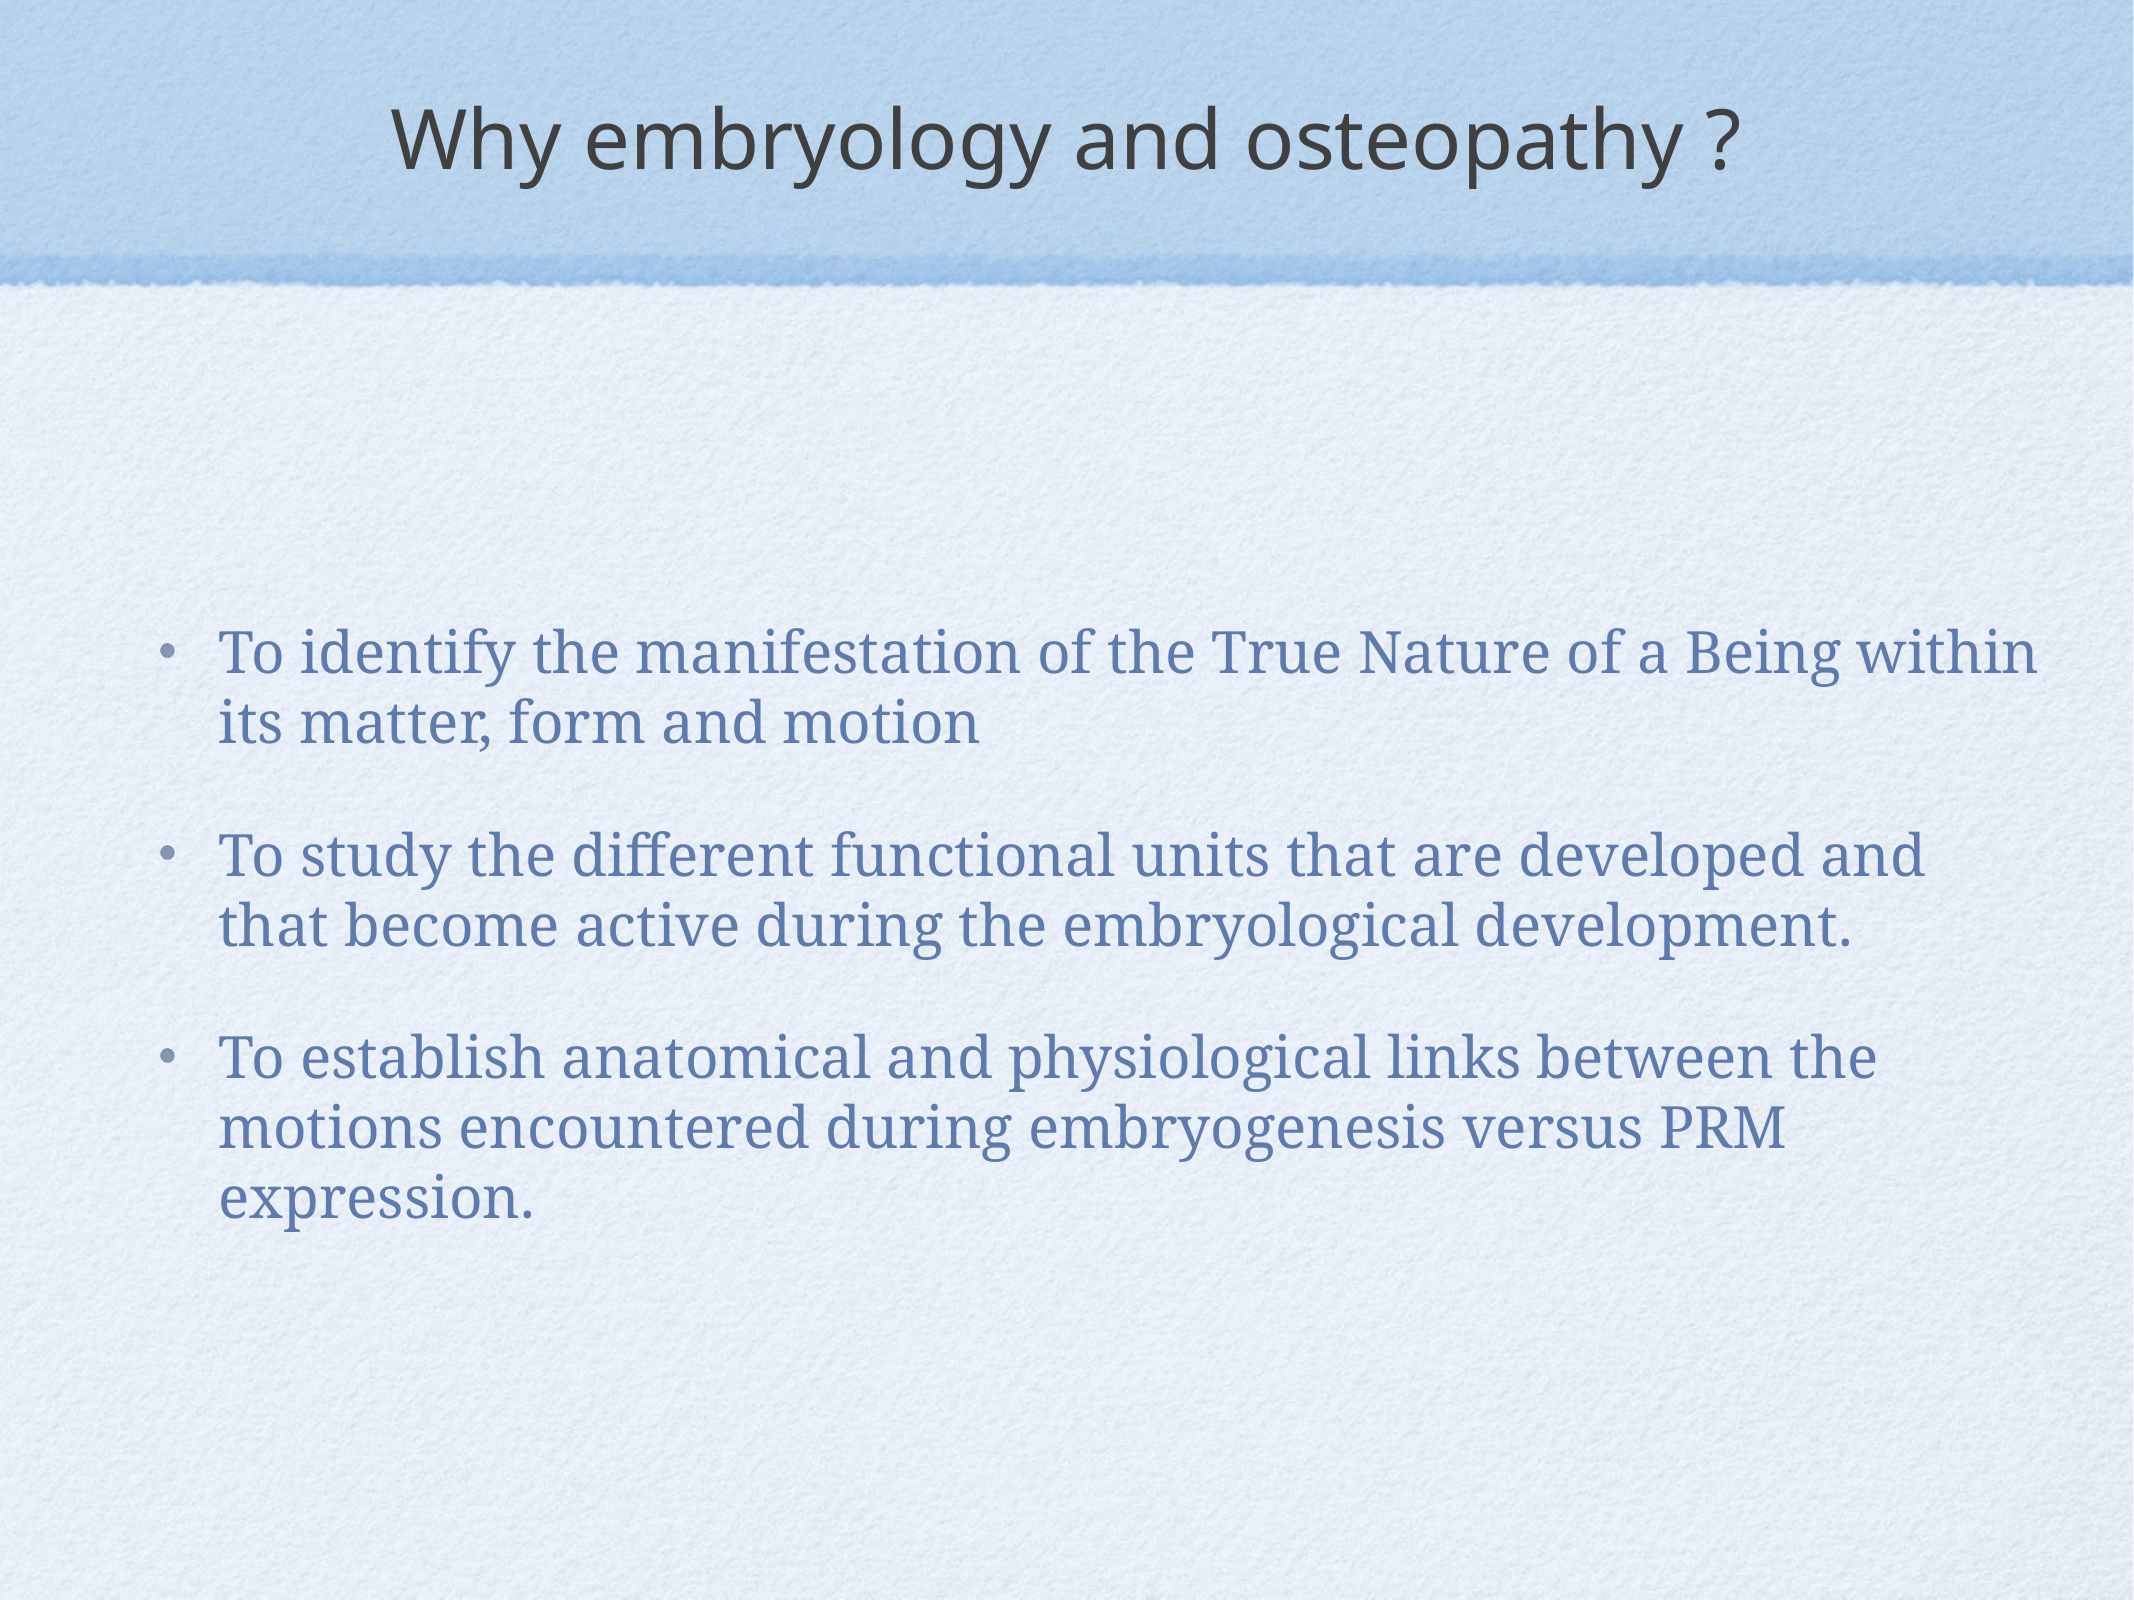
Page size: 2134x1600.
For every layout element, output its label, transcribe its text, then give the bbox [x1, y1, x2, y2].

title Why embryology and osteopathy ? [72, 24, 2061, 249]
list To identify the manifestation of the True Nature of a Being within its matter, form and motion To study the different functional units that are developed and that become active during the embryological development. To establish anatomical and physiological links between the motions encountered during embryogenesis versus PRM expression. [72, 389, 2061, 1457]
picture [0, 0, 2134, 1600]
